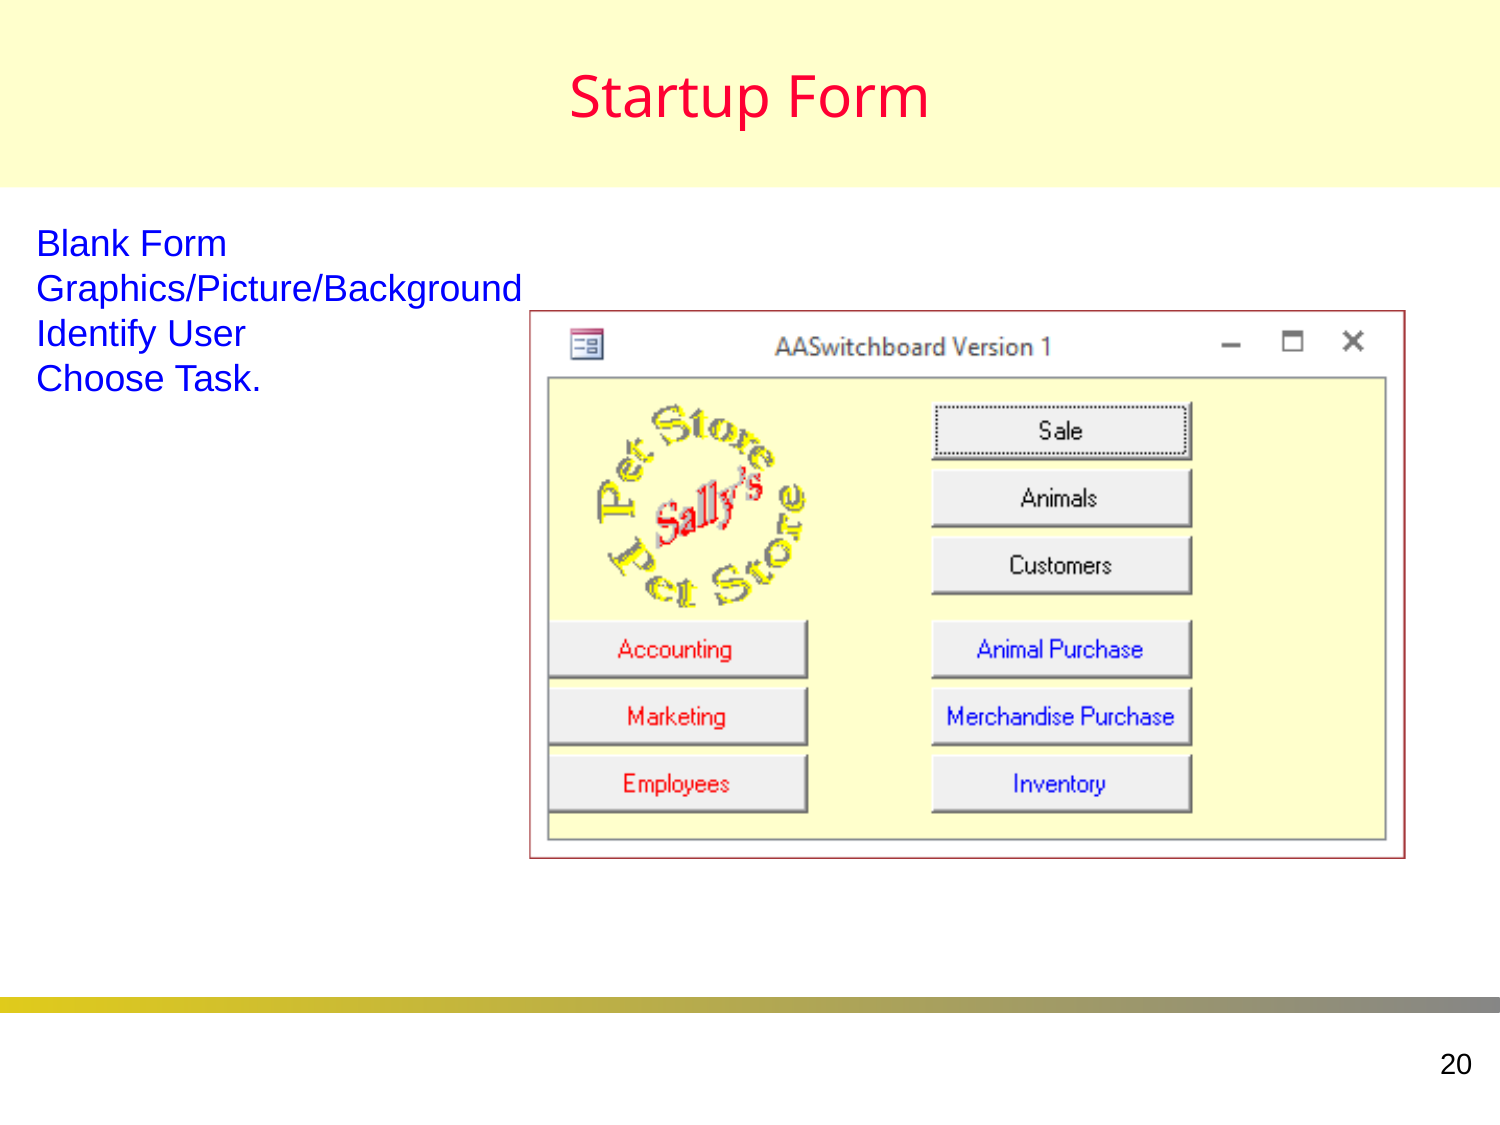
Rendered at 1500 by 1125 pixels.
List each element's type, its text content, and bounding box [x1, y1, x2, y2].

title Startup Form [0, 0, 1500, 188]
text_box Blank Form Graphics/Picture/Background Identify User Choose Task. [21, 212, 772, 407]
picture [528, 310, 1406, 859]
slide_number 20 [1174, 1024, 1488, 1101]
